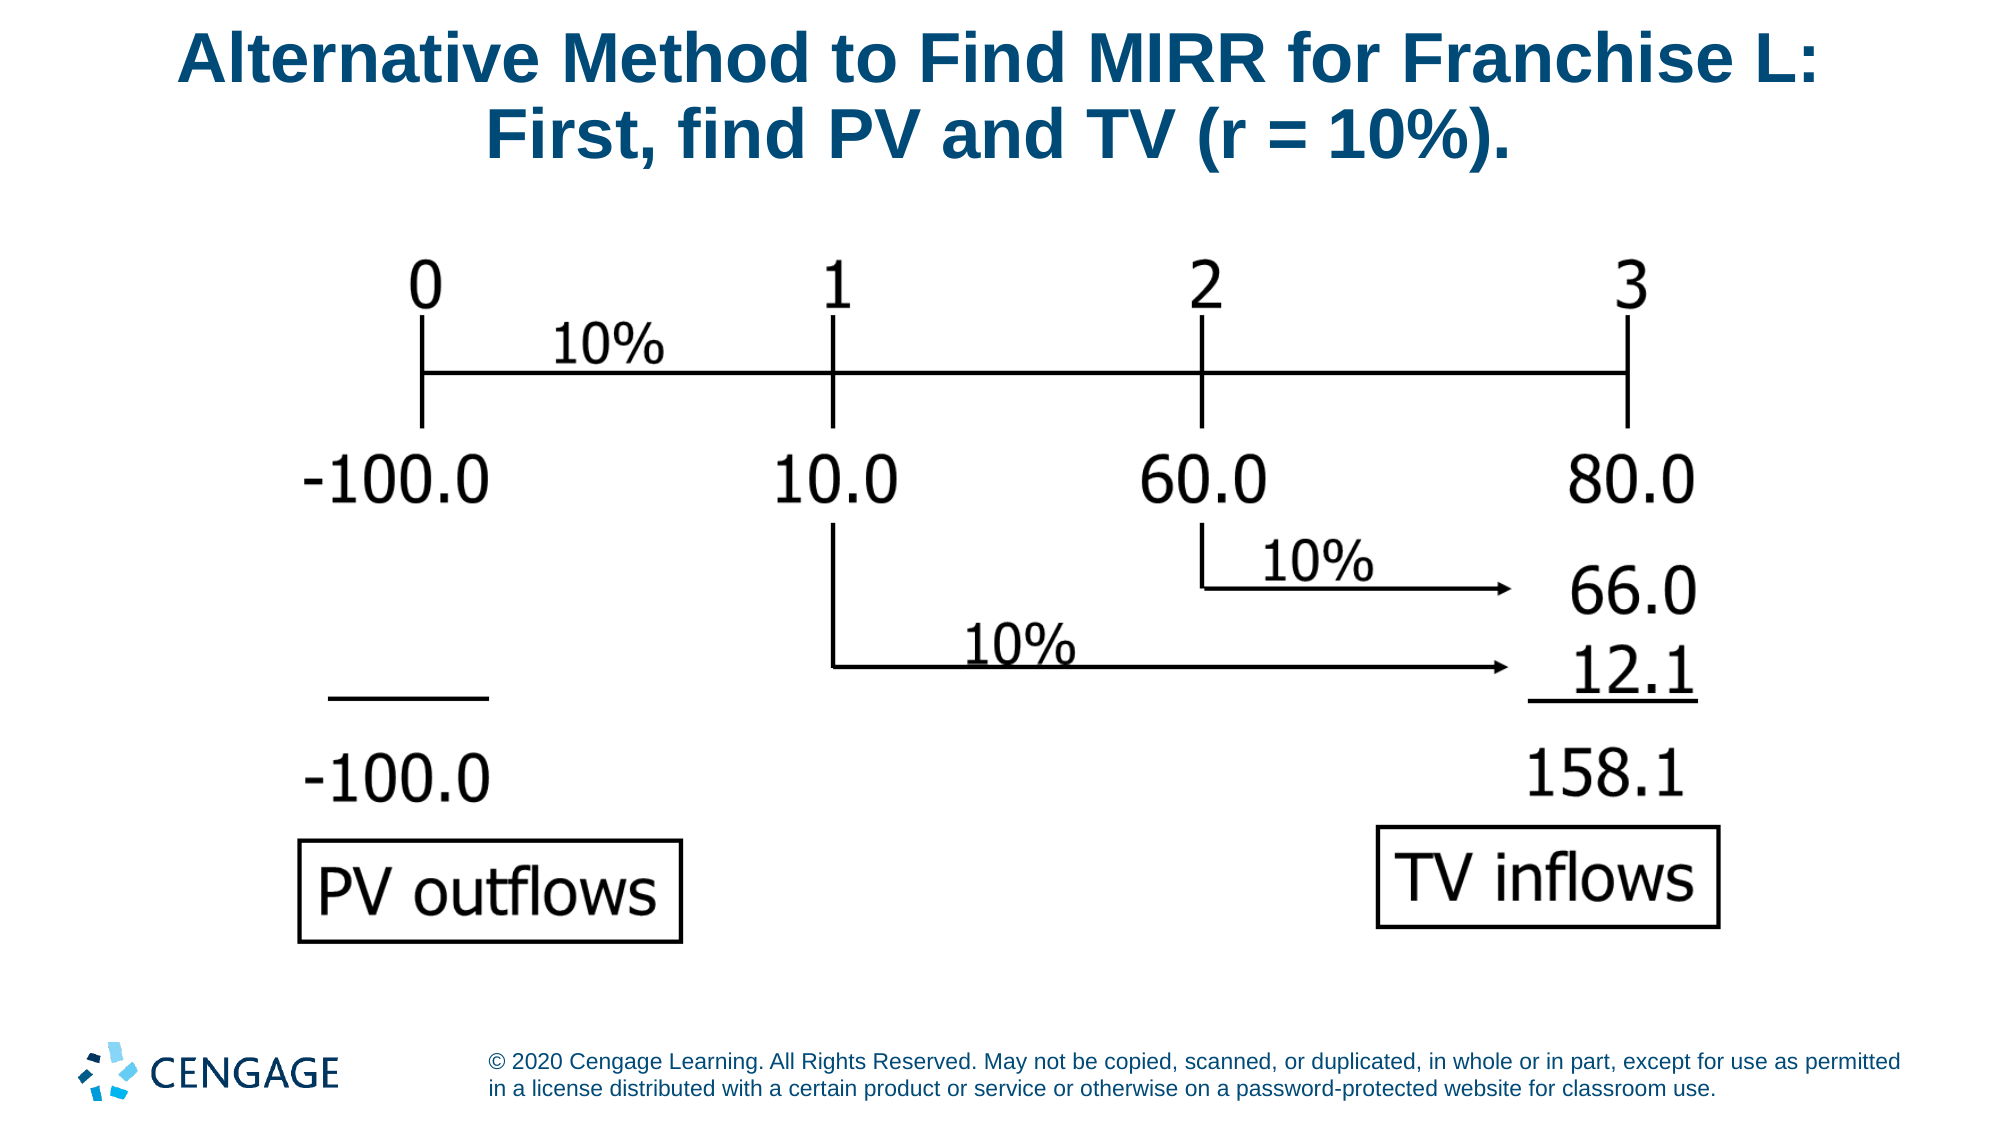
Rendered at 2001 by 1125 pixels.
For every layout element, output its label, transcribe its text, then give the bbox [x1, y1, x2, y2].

picture [78, 1042, 338, 1101]
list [261, 222, 1739, 970]
title Alternative Method to Find MIRR for Franchise L: First, find PV and TV (r = 10%). [137, 22, 1863, 173]
